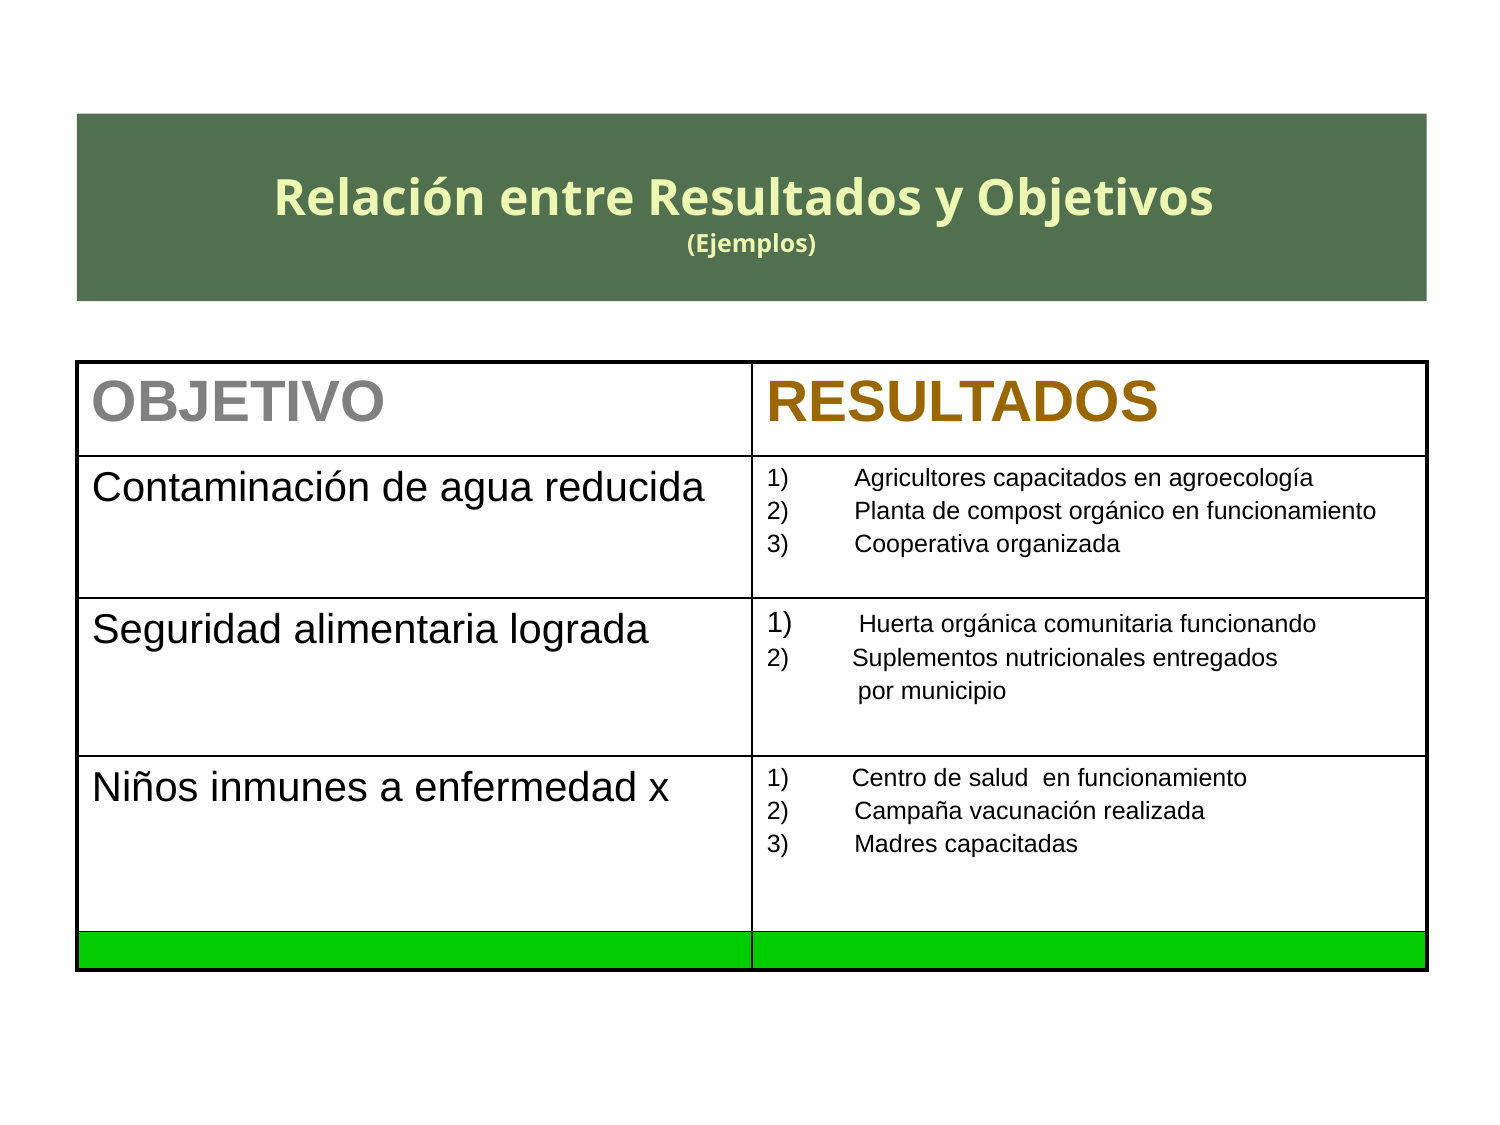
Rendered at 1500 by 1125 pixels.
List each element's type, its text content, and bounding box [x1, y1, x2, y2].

table_cell [79, 932, 751, 968]
table_cell 1) Huerta orgánica comunitaria funcionando 2) Suplementos nutricionales entregados por municipio [753, 599, 1425, 755]
table_cell Seguridad alimentaria lograda [79, 599, 751, 755]
table_cell [753, 932, 1425, 968]
table_cell Niños inmunes a enfermedad x [79, 757, 751, 931]
text_box Relación entre Resultados y Objetivos (Ejemplos) [76, 113, 1427, 302]
table_cell Agricultores capacitados en agroecología Planta de compost orgánico en funcionamiento Cooperativa organizada [753, 457, 1425, 597]
table_header RESULTADOS [753, 364, 1425, 455]
table_cell 1) Centro de salud en funcionamiento Campaña vacunación realizada Madres capacitadas [753, 757, 1425, 931]
table_header OBJETIVO [79, 364, 751, 455]
table_cell Contaminación de agua reducida [79, 457, 751, 597]
